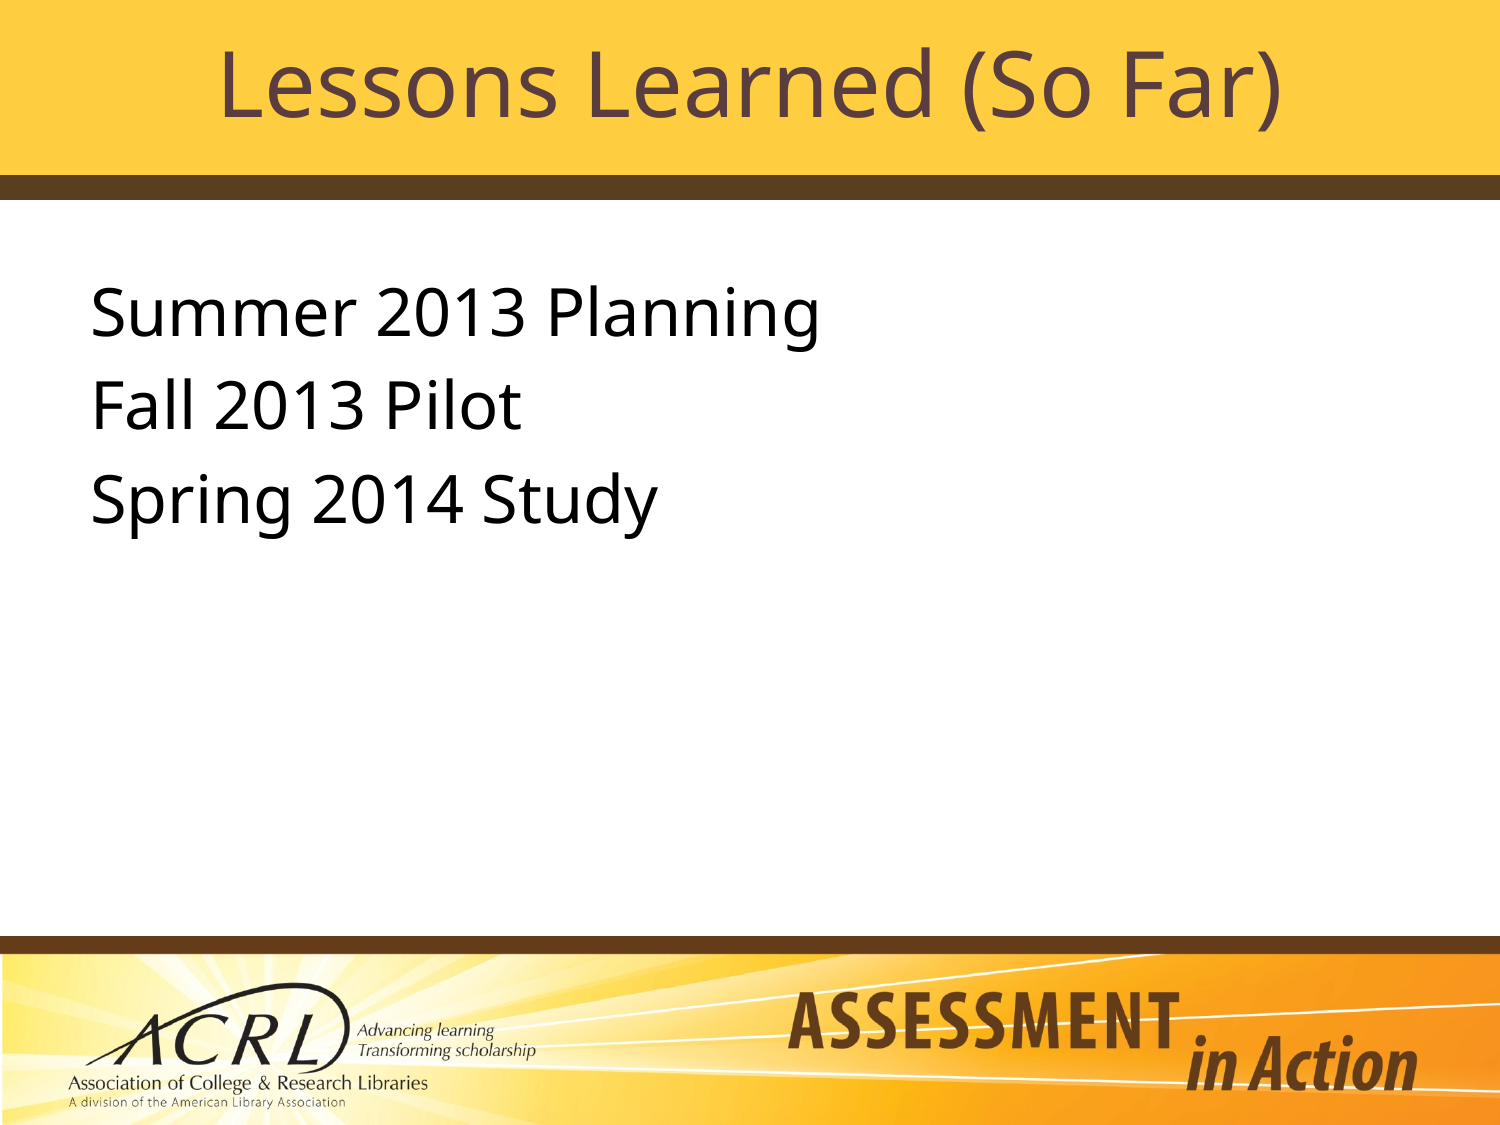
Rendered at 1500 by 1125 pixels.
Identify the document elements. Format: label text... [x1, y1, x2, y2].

picture [0, 936, 1500, 1125]
list Summer 2013 Planning Fall 2013 Pilot Spring 2014 Study [75, 262, 1425, 1005]
title Lessons Learned (So Far) [75, 0, 1425, 175]
